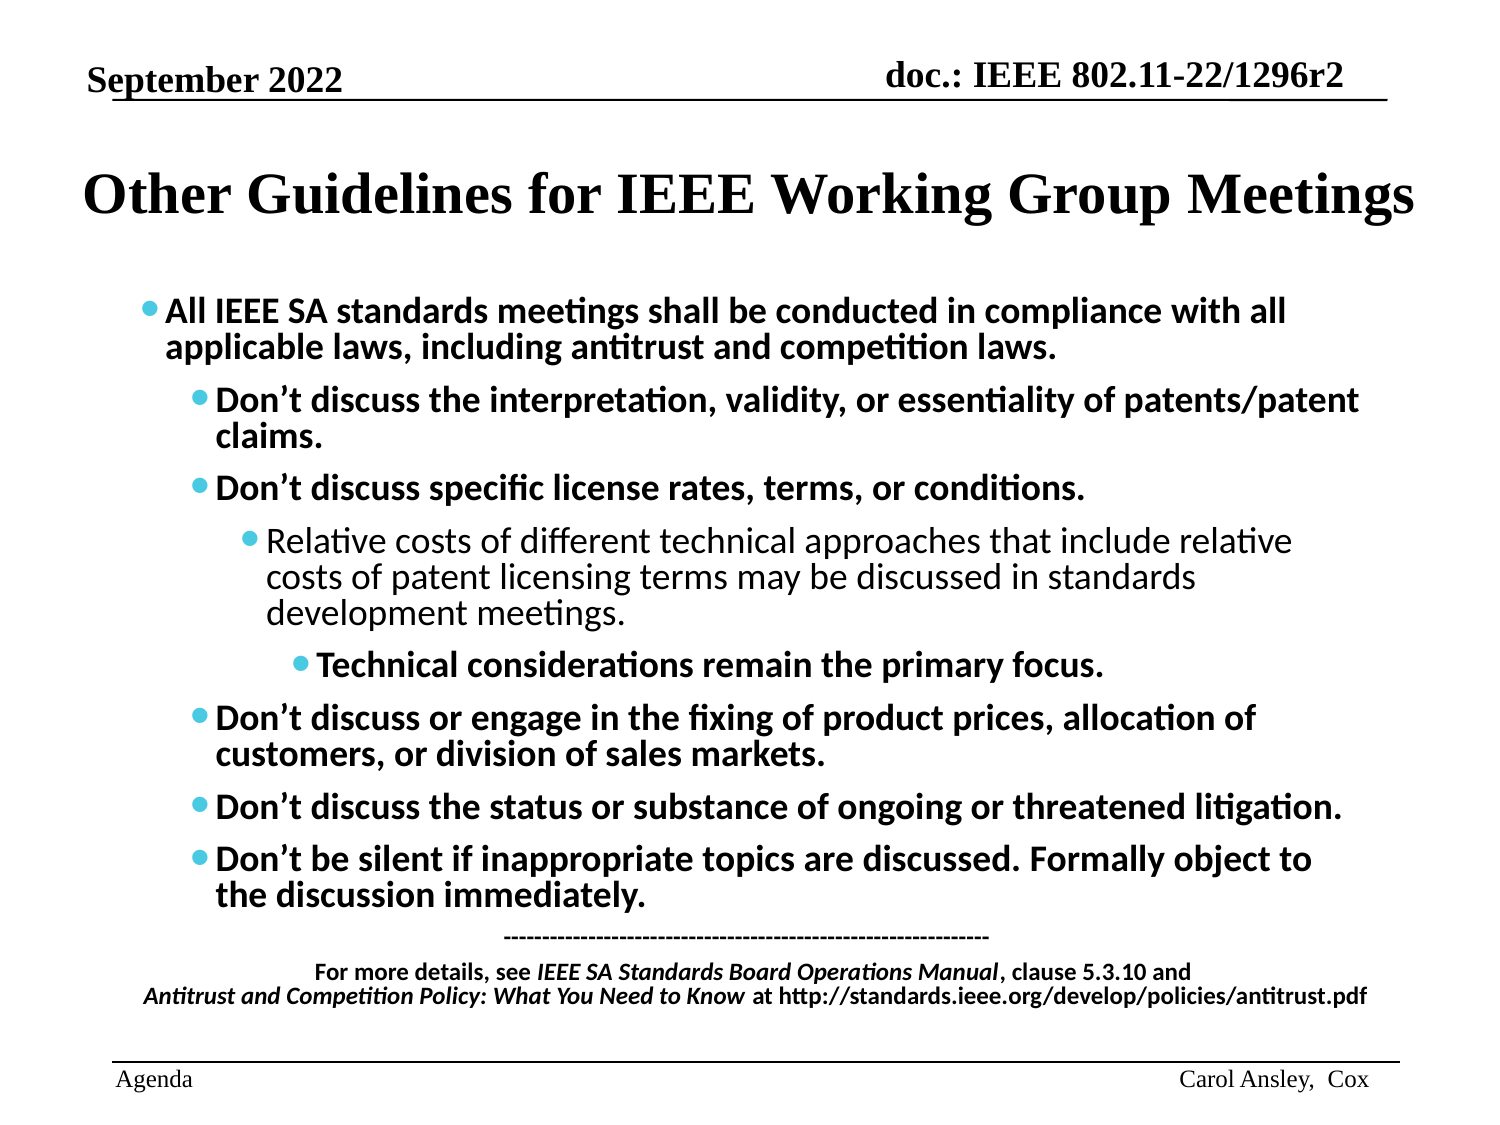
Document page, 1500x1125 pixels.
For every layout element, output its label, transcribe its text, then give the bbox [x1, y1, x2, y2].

title Other Guidelines for IEEE Working Group Meetings [74, 152, 1426, 184]
text_box All IEEE SA standards meetings shall be conducted in compliance with all applicable laws, including antitrust and competition laws. Don’t discuss the interpretation, validity, or essentiality of patents/patent claims. Don’t discuss specific license rates, terms, or conditions. Relative costs of different technical approaches that include relative costs of patent licensing terms may be discussed in standards development meetings. Technical considerations remain the primary focus. Don’t discuss or engage in the fixing of product prices, allocation of customers, or division of sales markets. Don’t discuss the status or substance of ongoing or threatened litigation. Don’t be silent if inappropriate topics are discussed. Formally object to the discussion immediately. --------------------------------------------------------------- For more details, see IEEE SA Standards Board Operations Manual, clause 5.3.10 and Antitrust and Competition Policy: What You Need to Know at http://standards.ieee.org/develop/policies/antitrust.pdf [125, 287, 1388, 1041]
list [74, 184, 1426, 973]
